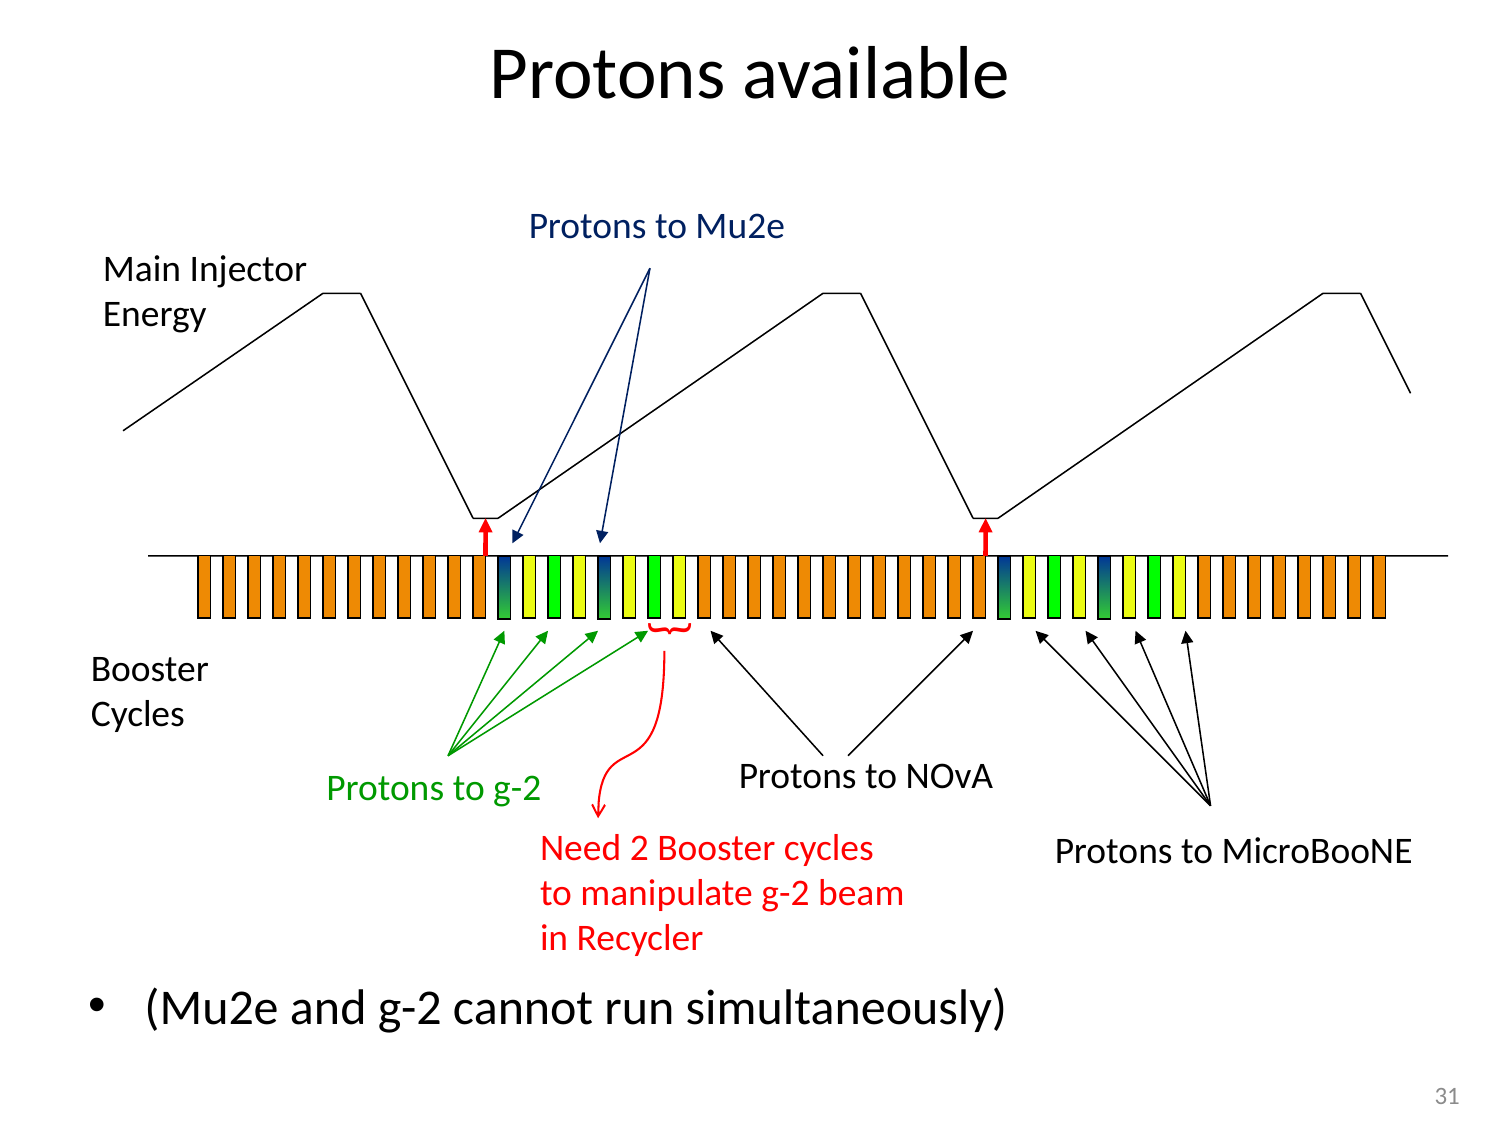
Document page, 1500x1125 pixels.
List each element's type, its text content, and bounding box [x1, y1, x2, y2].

slide_number 31 [1125, 1065, 1475, 1125]
title Protons available [75, 0, 1425, 138]
list (Mu2e and g-2 cannot run simultaneously) [73, 976, 1424, 1092]
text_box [70, 236, 1449, 968]
text_box Protons to Mu2e [513, 193, 801, 235]
